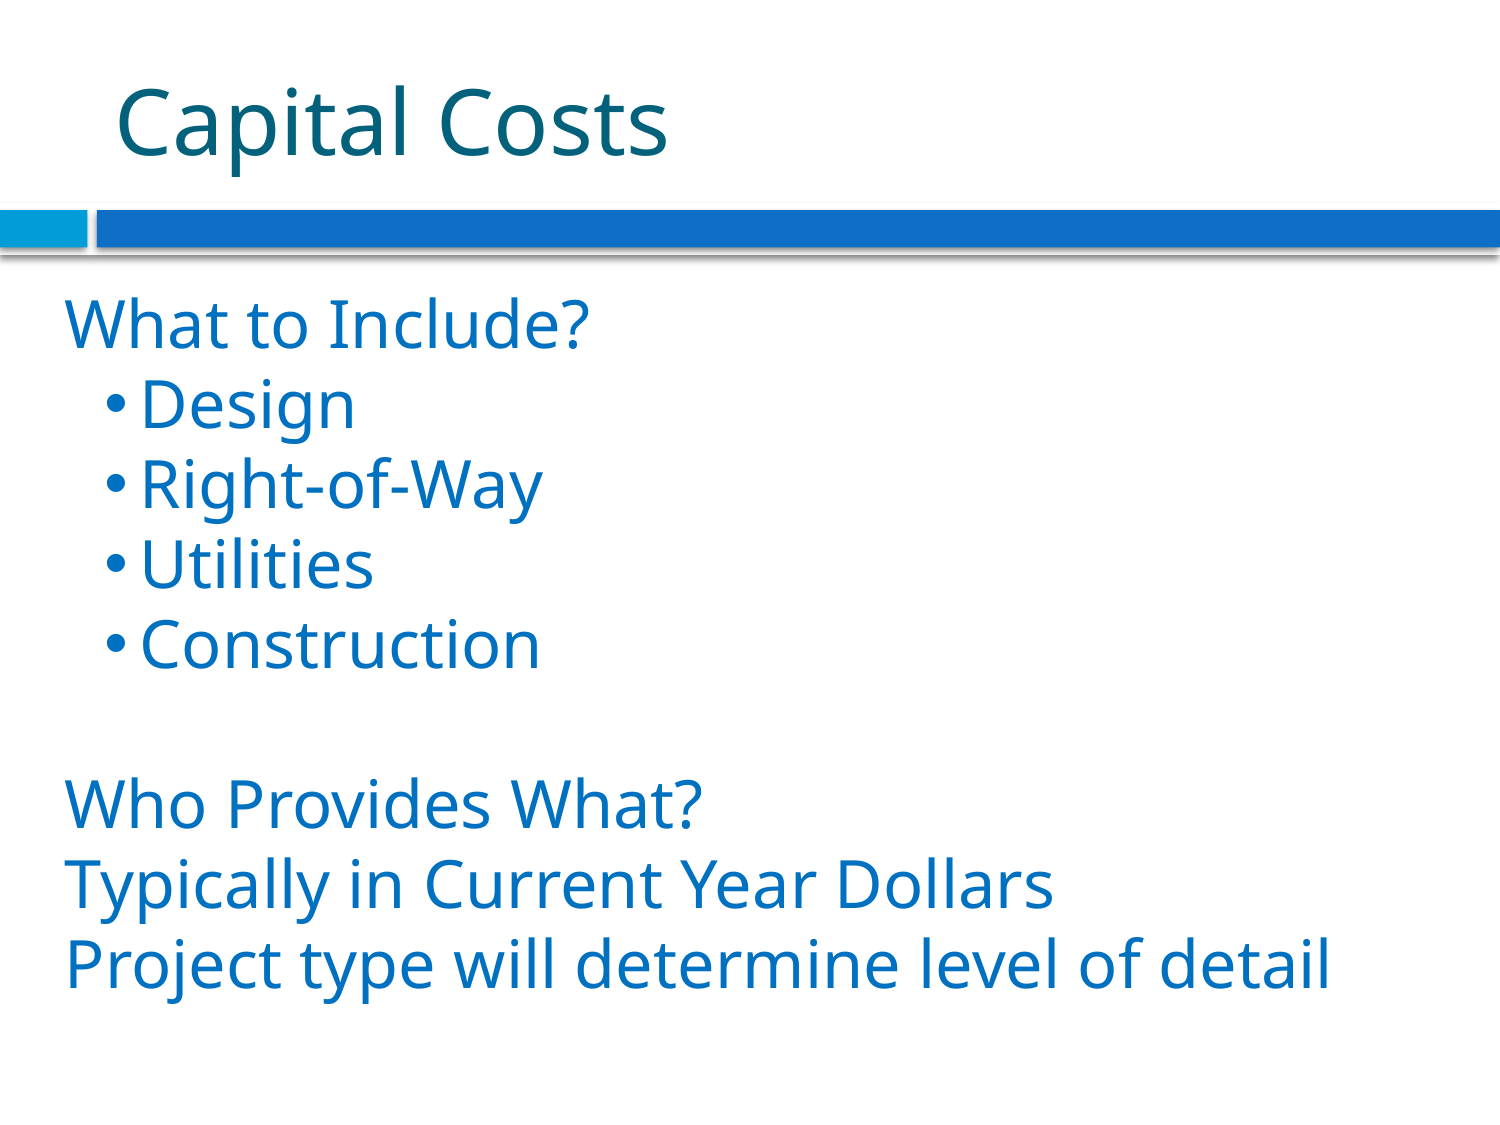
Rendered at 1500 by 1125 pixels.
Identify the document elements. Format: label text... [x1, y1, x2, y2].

title Capital Costs [99, 37, 1438, 200]
text_box What to Include? Design Right-of-Way Utilities Construction Who Provides What? Typically in Current Year Dollars Project type will determine level of detail [50, 274, 1425, 1090]
